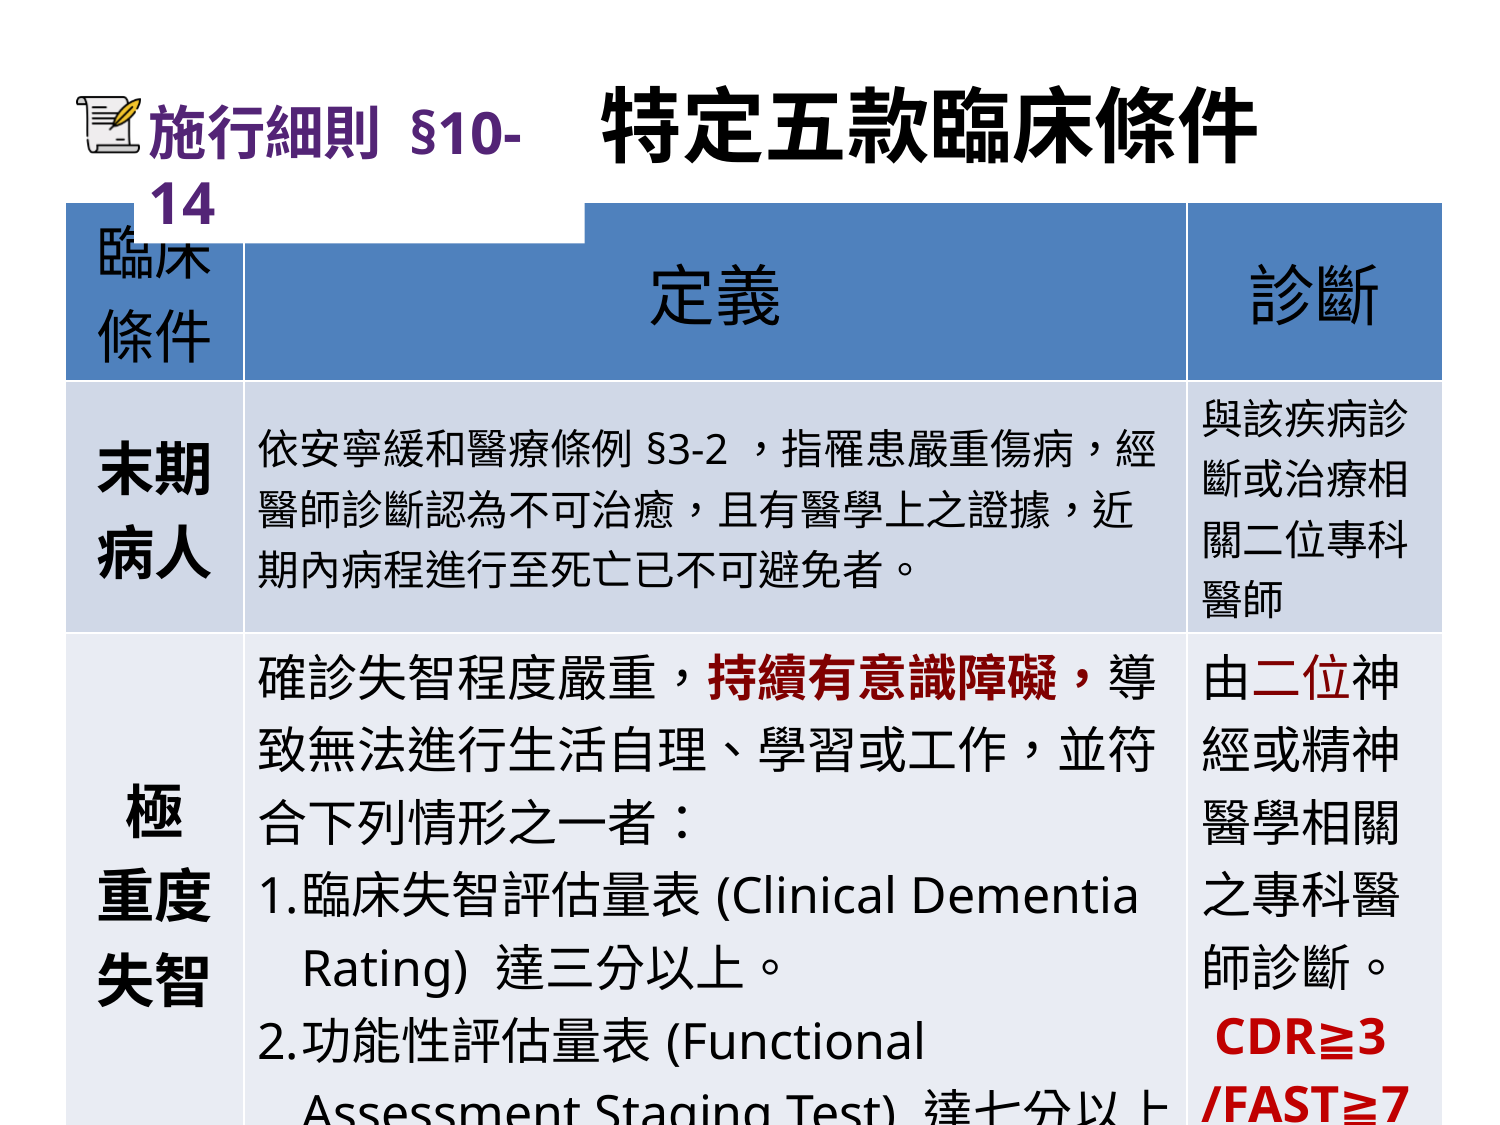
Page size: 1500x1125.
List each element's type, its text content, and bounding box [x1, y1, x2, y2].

table_cell 依安寧緩和醫療條例§3-2，指罹患嚴重傷病，經醫師診斷認為不可治癒，且有醫學上之證據，近期內病程進行至死亡已不可避免者。 [245, 382, 1186, 632]
table_header 臨床條件 [66, 203, 243, 380]
table_cell 極 重度失智 [66, 634, 243, 1125]
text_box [76, 88, 585, 175]
table_cell 確診失智程度嚴重，持續有意識障礙，導致無法進行生活自理、學習或工作，並符合下列情形之一者： 臨床失智評估量表(Clinical Dementia Rating) 達三分以上。 功能性評估量表(Functional Assessment Staging Test) 達七分以上。 [245, 634, 1186, 1125]
table_header 定義 [245, 203, 1186, 380]
table_header 診斷 [1188, 203, 1442, 380]
table_cell 末期病人 [66, 382, 243, 632]
title 特定五款臨床條件 [584, 66, 1419, 181]
table_cell 與該疾病診斷或治療相關二位專科醫師 [1188, 382, 1442, 632]
table_cell 由二位神經或精神醫學相關之專科醫師診斷。 CDR≧3 /FAST≧7 [1188, 634, 1442, 1125]
